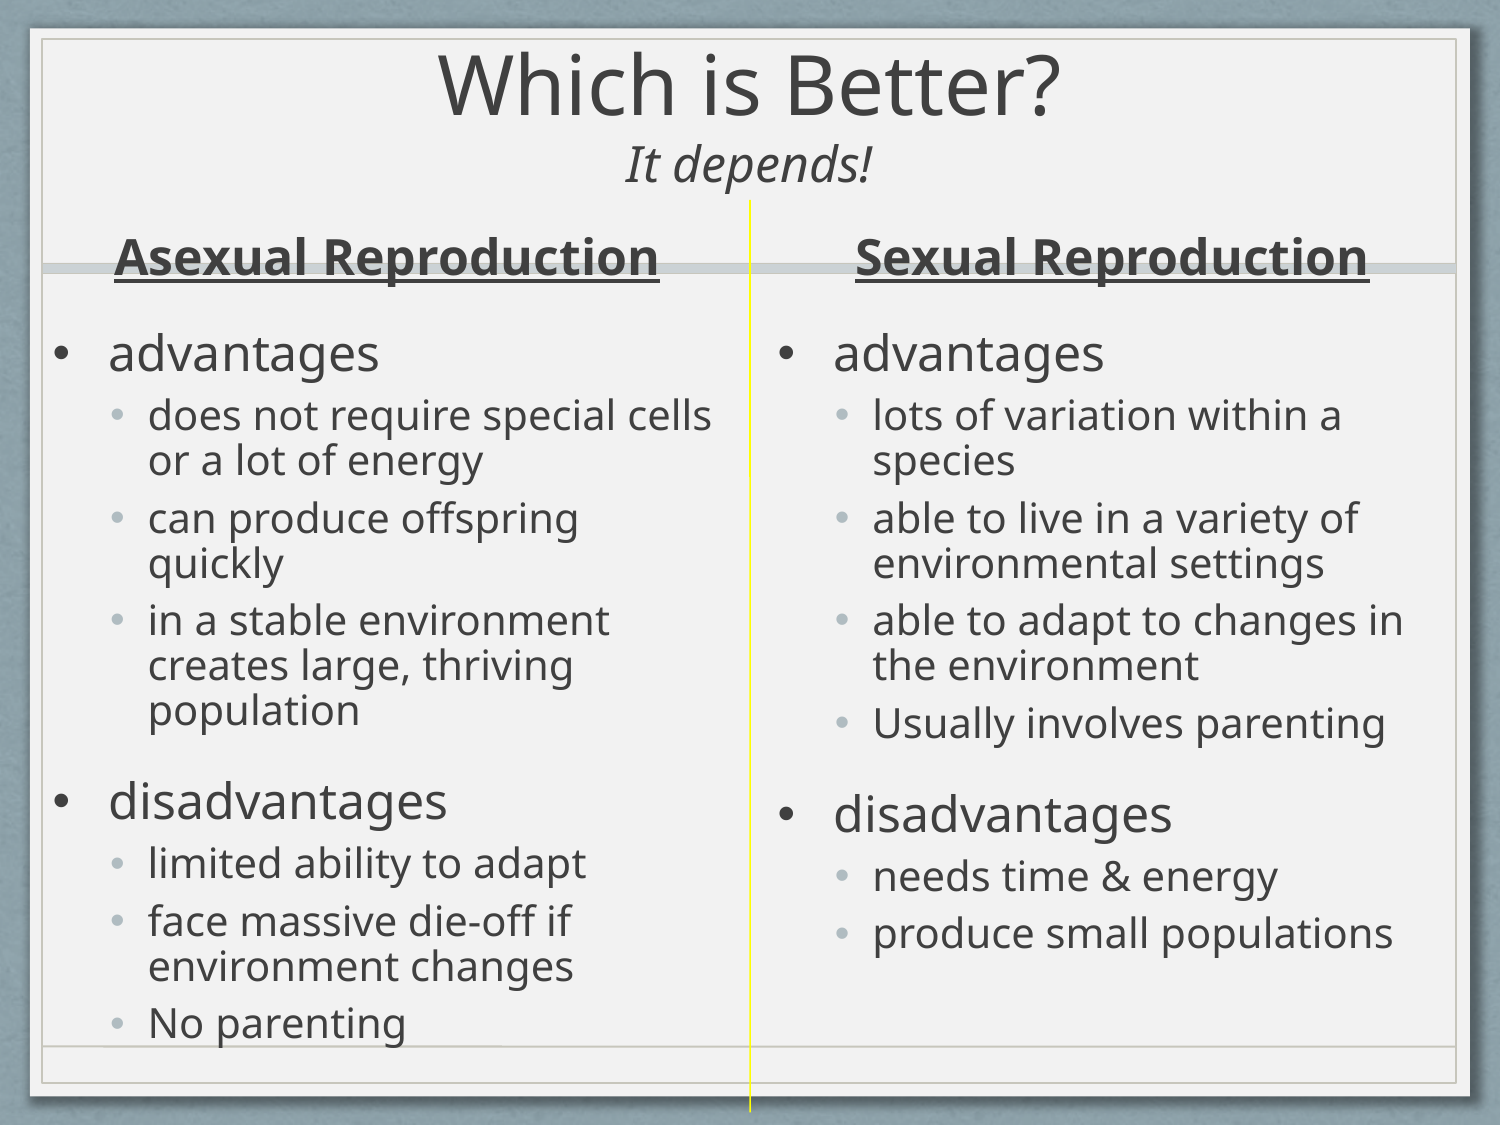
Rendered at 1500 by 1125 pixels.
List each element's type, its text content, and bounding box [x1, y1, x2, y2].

list Sexual Reproduction advantages lots of variation within a species able to live in a variety of environmental settings able to adapt to changes in the environment Usually involves parenting disadvantages needs time & energy produce small populations [762, 224, 1463, 1088]
title Which is Better? It depends! [75, 24, 1425, 200]
list Asexual Reproduction advantages does not require special cells or a lot of energy can produce offspring quickly in a stable environment creates large, thriving population disadvantages limited ability to adapt face massive die-off if environment changes No parenting [37, 224, 738, 1088]
